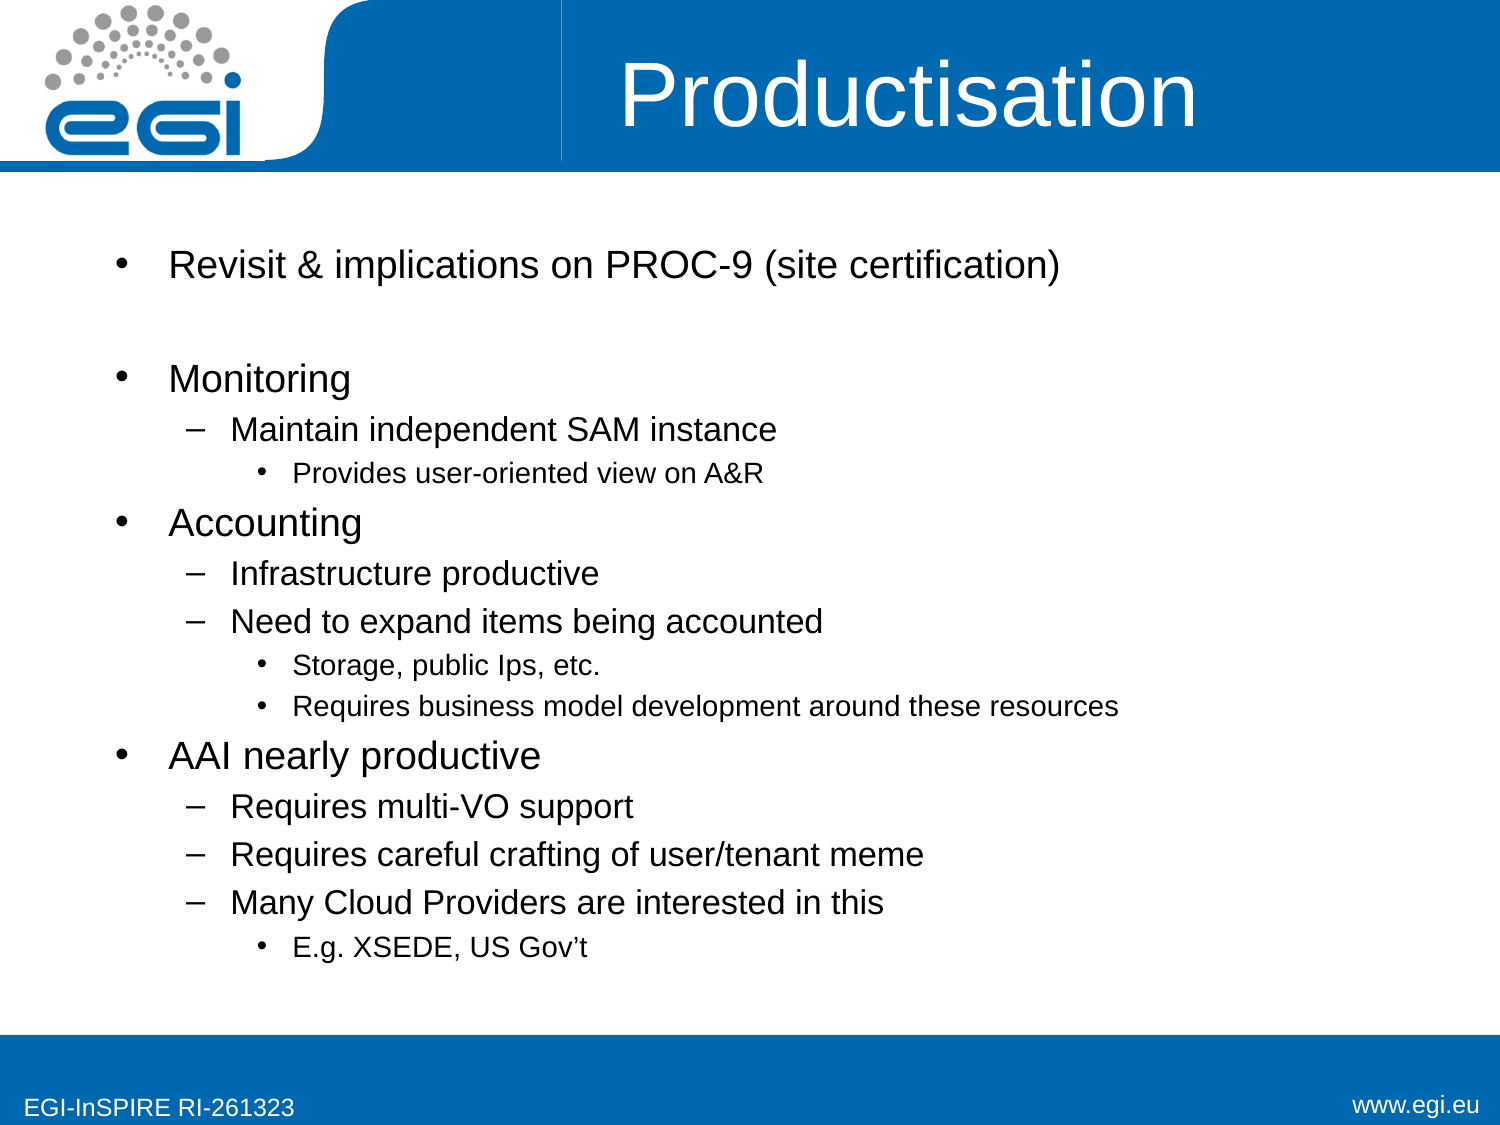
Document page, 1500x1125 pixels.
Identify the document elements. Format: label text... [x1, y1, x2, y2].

picture [0, 0, 265, 161]
title Productisation [348, 19, 1471, 161]
list Revisit & implications on PROC-9 (site certification) Monitoring Maintain independent SAM instance Provides user-oriented view on A&R Accounting Infrastructure productive Need to expand items being accounted Storage, public Ips, etc. Requires business model development around these resources AAI nearly productive Requires multi-VO support Requires careful crafting of user/tenant meme Many Cloud Providers are interested in this E.g. XSEDE, US Gov’t [100, 231, 1425, 975]
